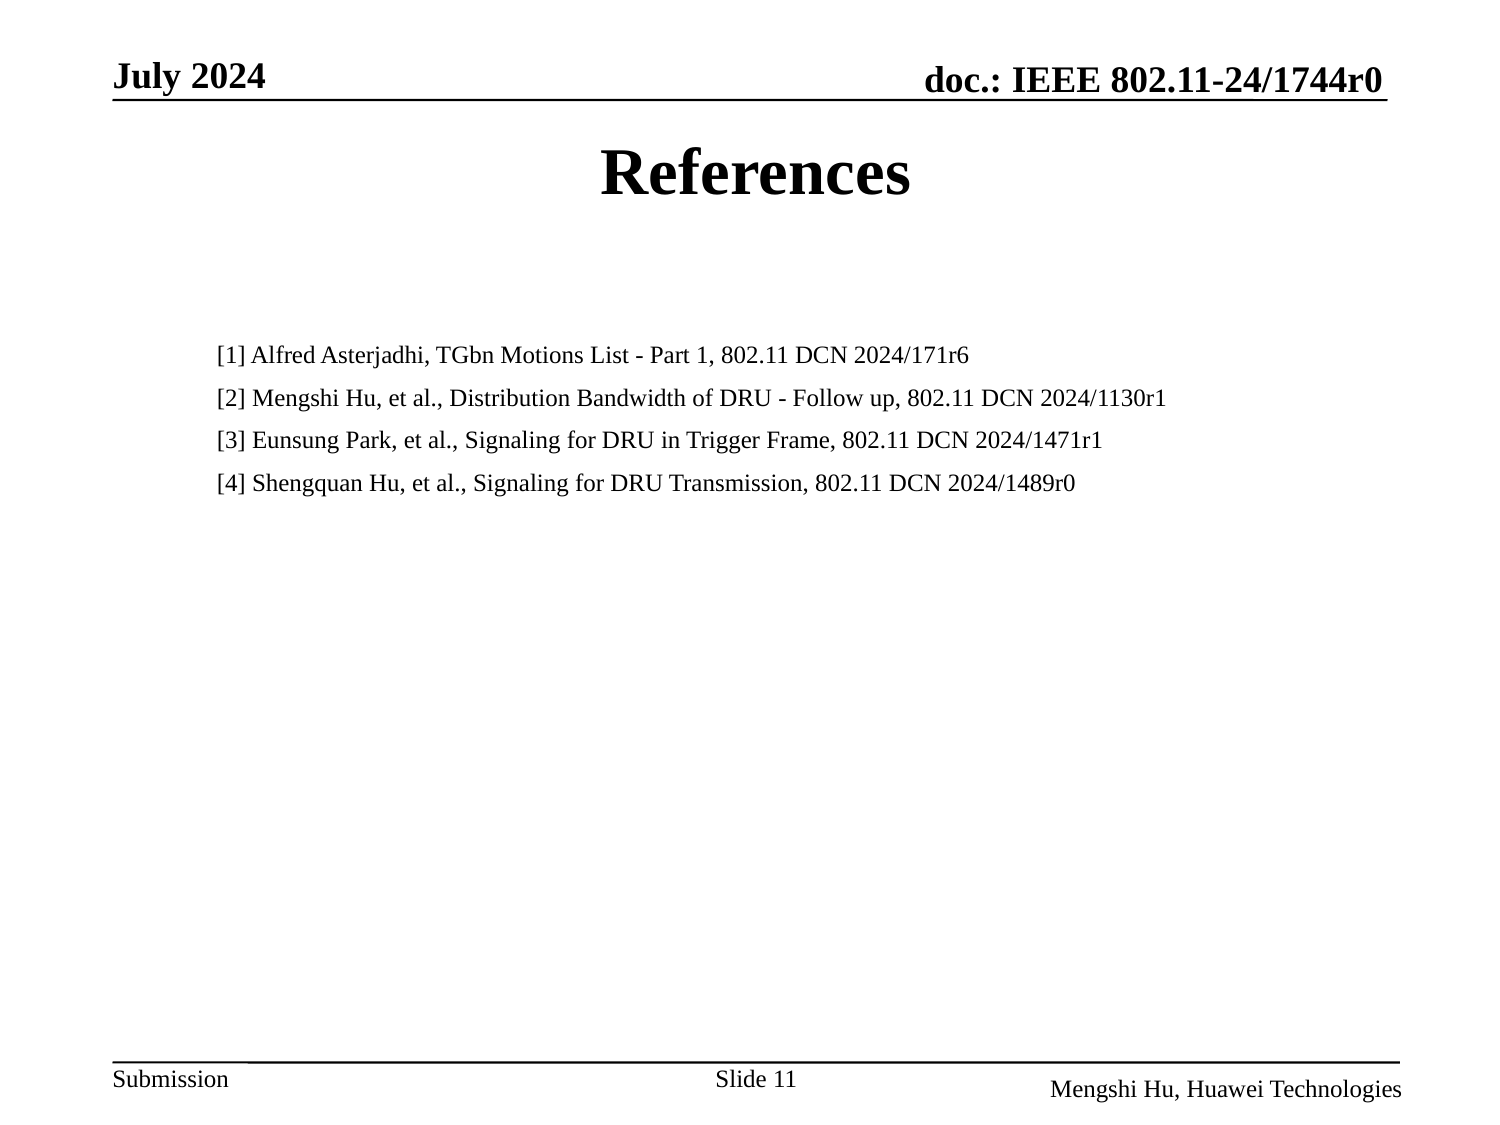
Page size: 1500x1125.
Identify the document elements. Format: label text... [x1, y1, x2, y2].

slide_number Slide 11 [712, 1061, 800, 1093]
list [1] Alfred Asterjadhi, TGbn Motions List - Part 1, 802.11 DCN 2024/171r6 [2] Mengshi Hu, et al., Distribution Bandwidth of DRU - Follow up, 802.11 DCN 2024/1130r1 [3] Eunsung Park, et al., Signaling for DRU in Trigger Frame, 802.11 DCN 2024/1471r1 [4] Shengquan Hu, et al., Signaling for DRU Transmission, 802.11 DCN 2024/1489r0 [201, 330, 1311, 794]
text_box References [99, 124, 1413, 212]
